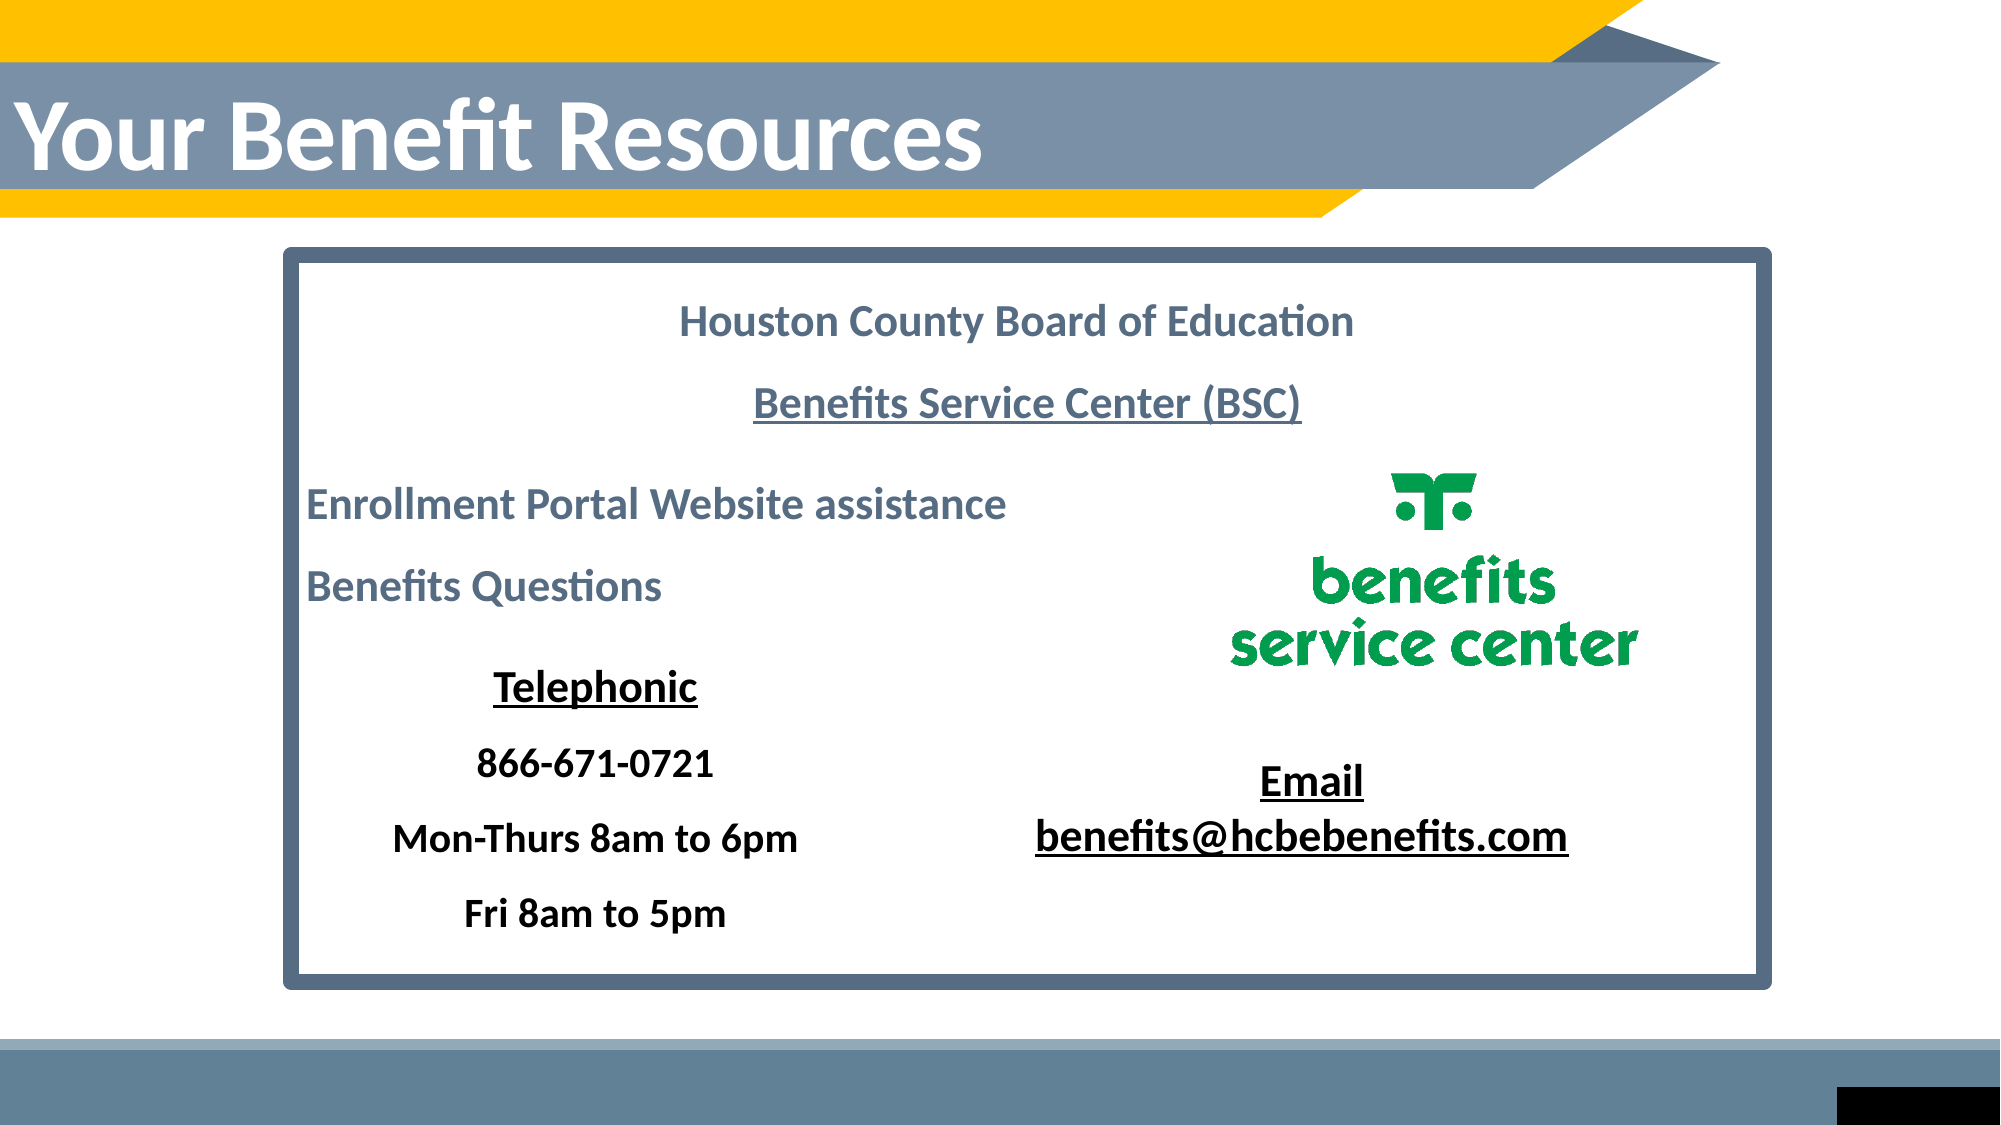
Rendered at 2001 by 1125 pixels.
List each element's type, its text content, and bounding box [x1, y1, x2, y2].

text_box Houston County Board of Education Benefits Service Center (BSC) Enrollment Portal Website assistance Benefits Questions [291, 255, 1764, 982]
text_box Telephonic 866-671-0721 Mon-Thurs 8am to 6pm Fri 8am to 5pm [362, 621, 830, 944]
text_box Email benefits@hcbebenefits.com [1011, 715, 1613, 868]
picture [1222, 468, 1648, 673]
picture [1837, 1087, 2000, 1125]
title Your Benefit Resources [0, 78, 1831, 240]
